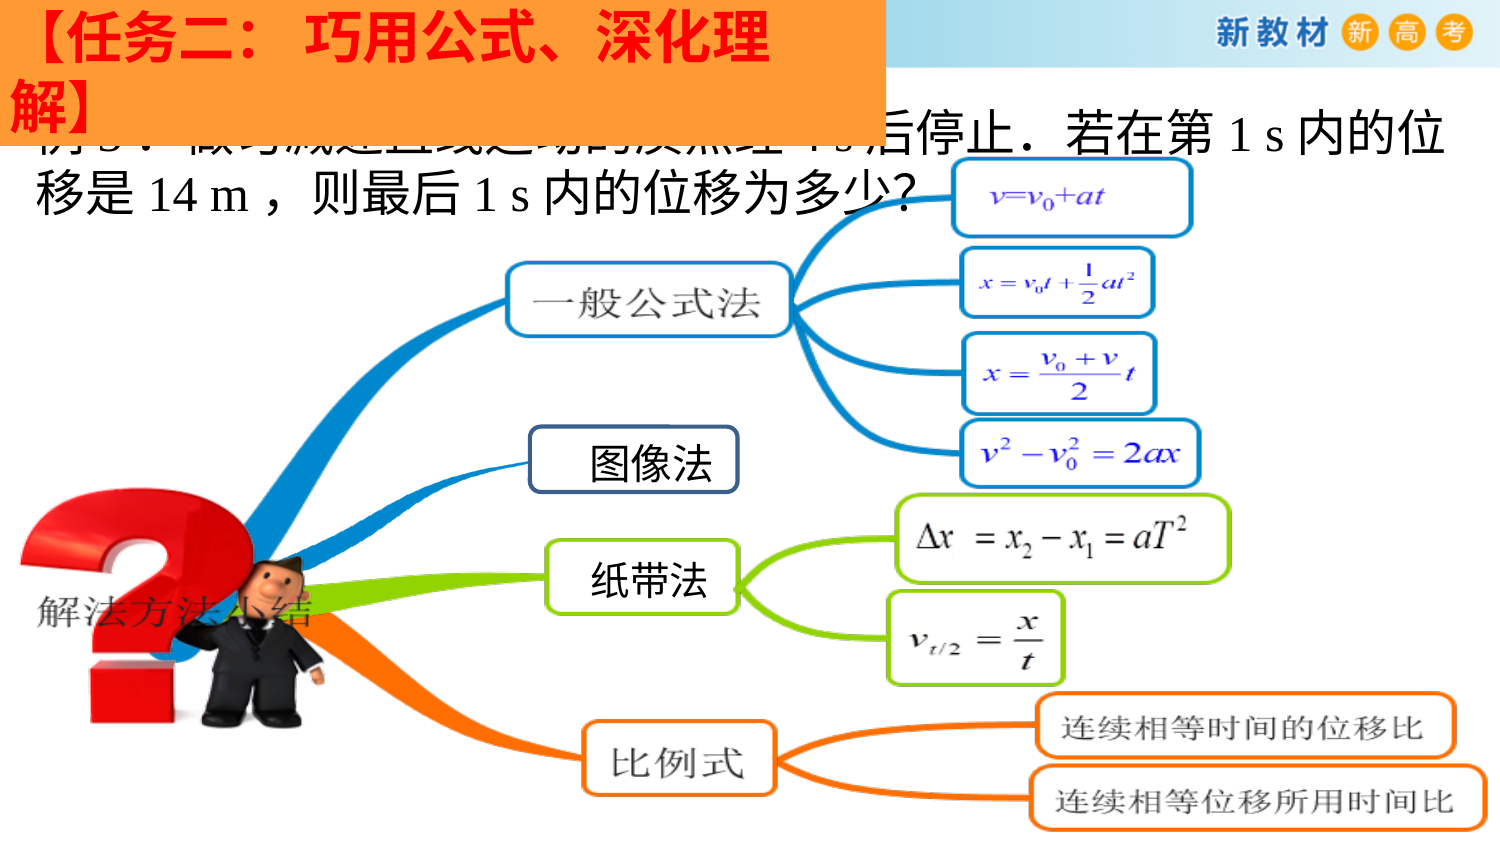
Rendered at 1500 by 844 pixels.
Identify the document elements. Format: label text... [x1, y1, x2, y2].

text_box 例3．做匀减速直线运动的质点经4 s后停止．若在第1 s内的位移是14 m，则最后1 s内的位移为多少？ [887, 94, 1465, 290]
text_box 例3．做匀减速直线运动的质点经4 s后停止．若在第1 s内的位移是14 m，则最后1 s内的位移为多少？ [20, 146, 749, 290]
picture [0, 0, 1500, 844]
text_box 【任务二： 巧用公式、深化理解】 [0, 0, 887, 146]
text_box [709, 483, 1247, 615]
